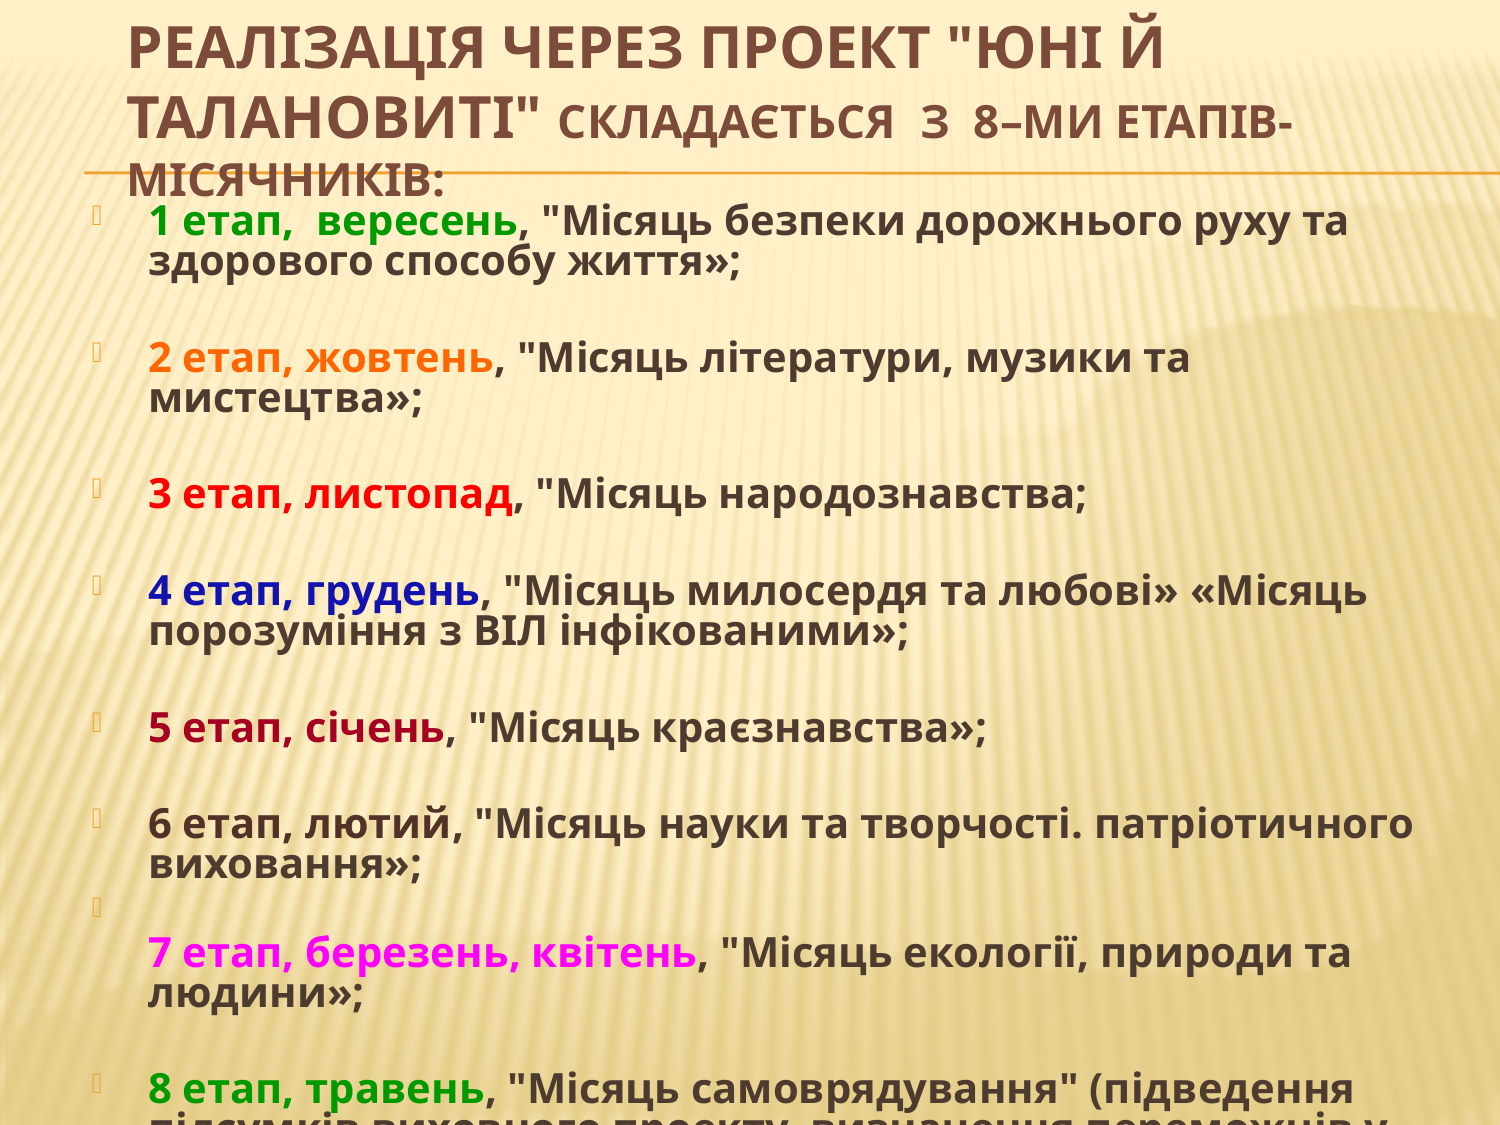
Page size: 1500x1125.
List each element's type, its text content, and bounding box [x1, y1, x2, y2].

title Реалізація через Проект "Юні й талановиті" складається з 8–ми етапів-місячників: [112, 30, 1413, 196]
list 1 етап, вересень, "Місяць безпеки дорожнього руху та здорового способу життя»; 2 етап, жовтень, "Місяць літератури, музики та мистецтва»; 3 етап, листопад, "Місяць народознавства; 4 етап, грудень, "Місяць милосердя та любові» «Місяць порозуміння з ВІЛ інфікованими»; 5 етап, січень, "Місяць краєзнавства»; 6 етап, лютий, "Місяць науки та творчості. патріотичного виховання»; 7 етап, березень, квітень, "Місяць екології, природи та людини»; 8 етап, травень, "Місяць самоврядування" (підведення підсумків виховного проекту, визначення переможців у номінаціях "Клас року", "Учень року", рейтингу класних колективів) [76, 196, 1439, 1095]
